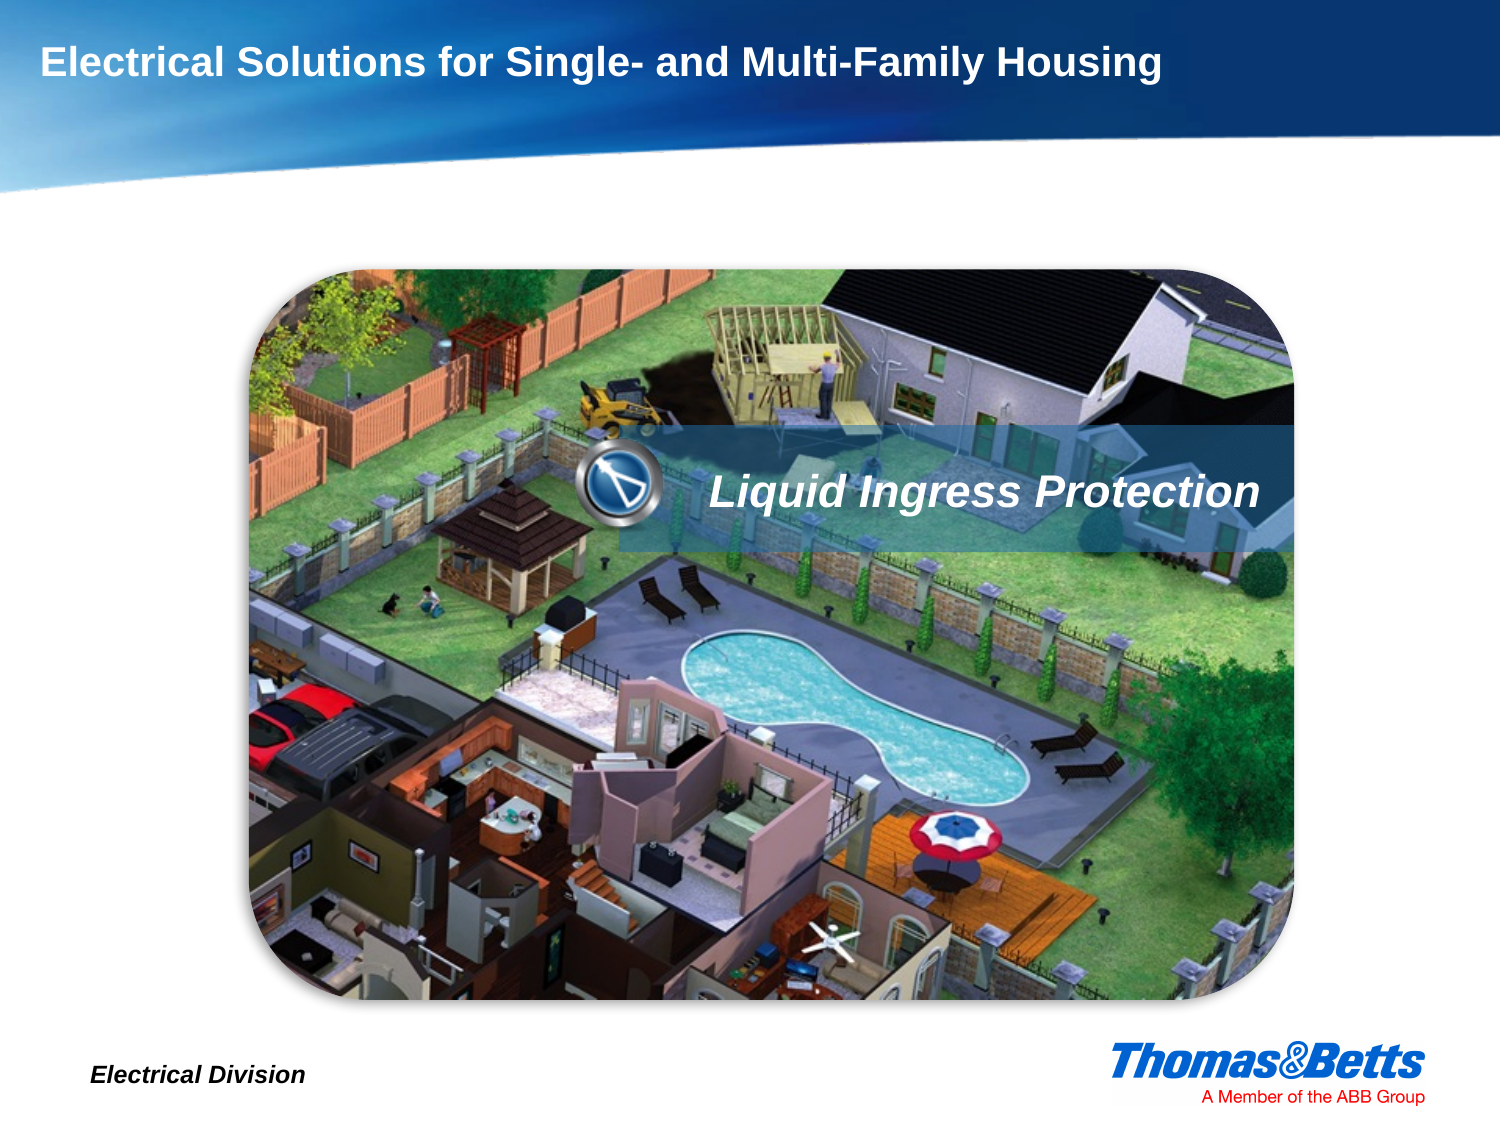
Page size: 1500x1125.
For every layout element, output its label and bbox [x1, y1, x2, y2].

picture [248, 269, 1295, 1001]
picture [0, 0, 1500, 209]
picture [1112, 1041, 1425, 1106]
